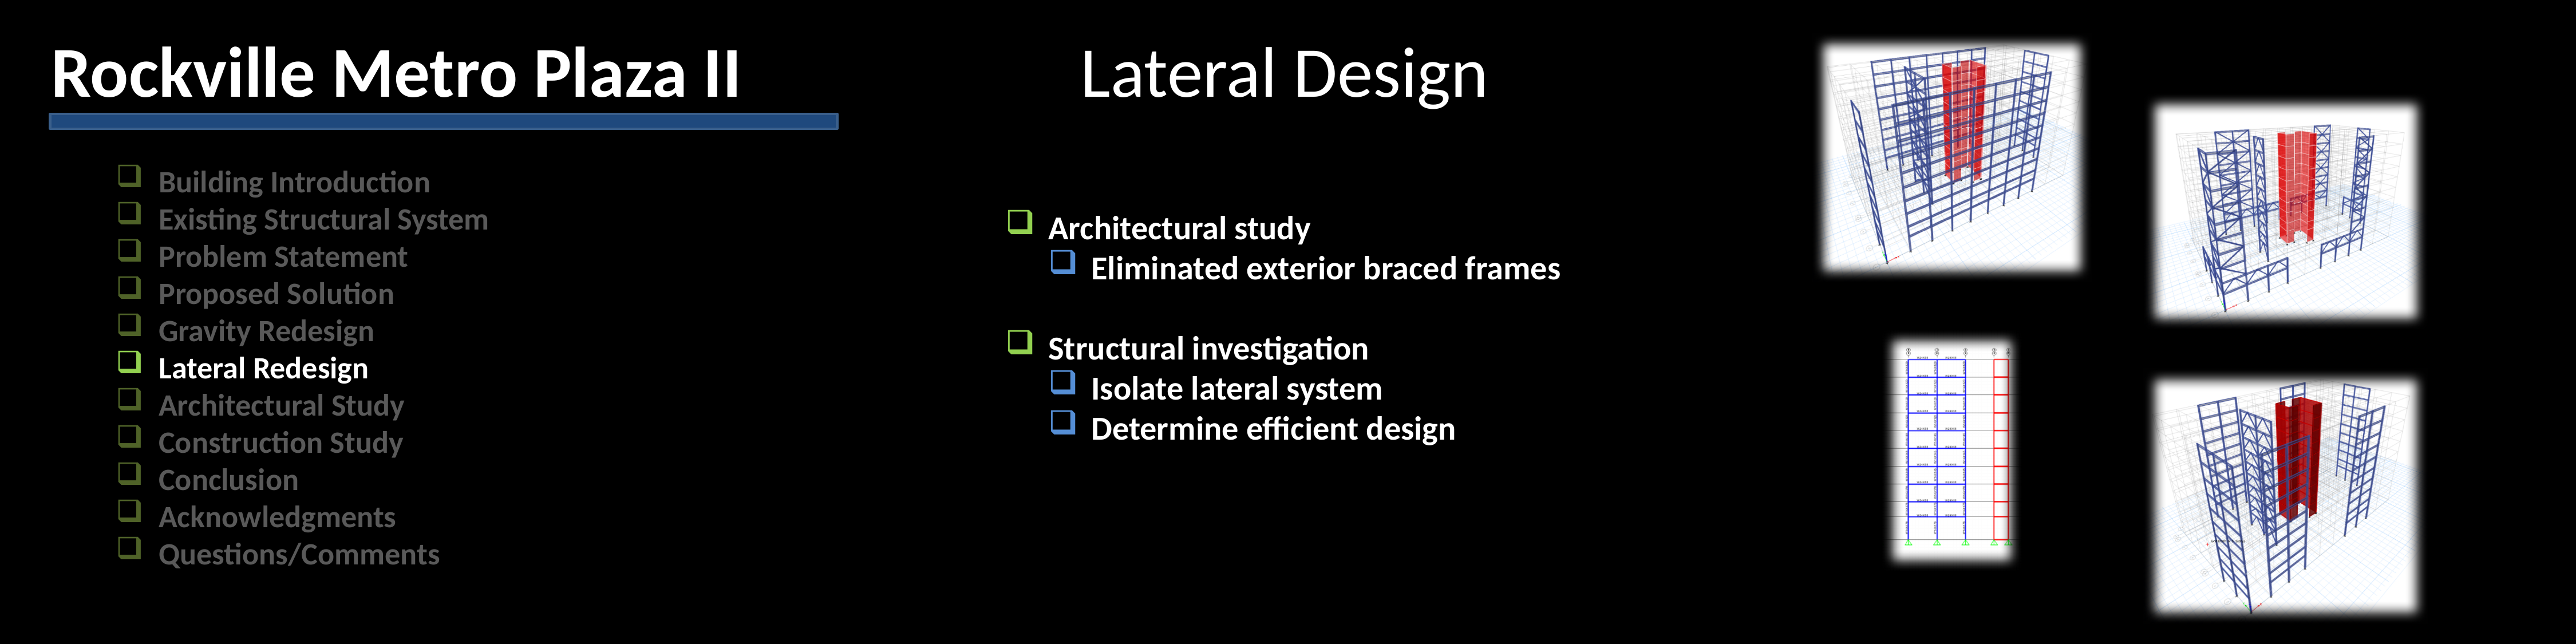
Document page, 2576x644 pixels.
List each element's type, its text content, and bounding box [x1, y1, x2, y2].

text_box Rockville Metro Plaza II [43, 21, 787, 116]
picture [2143, 93, 2428, 330]
text_box [49, 113, 839, 130]
picture [1811, 33, 2092, 282]
text_box Building Introduction Existing Structural System Problem Statement Proposed Solution Gravity Redesign Lateral Redesign Architectural Study Construction Study Conclusion Acknowledgments Questions/Comments [107, 157, 572, 575]
picture [1881, 329, 2023, 572]
text_box Lateral Design [912, 21, 1657, 116]
picture [2143, 368, 2428, 624]
text_box Architectural study Eliminated exterior braced frames Structural investigation Isolate lateral system Determine efficient design [997, 202, 1573, 531]
